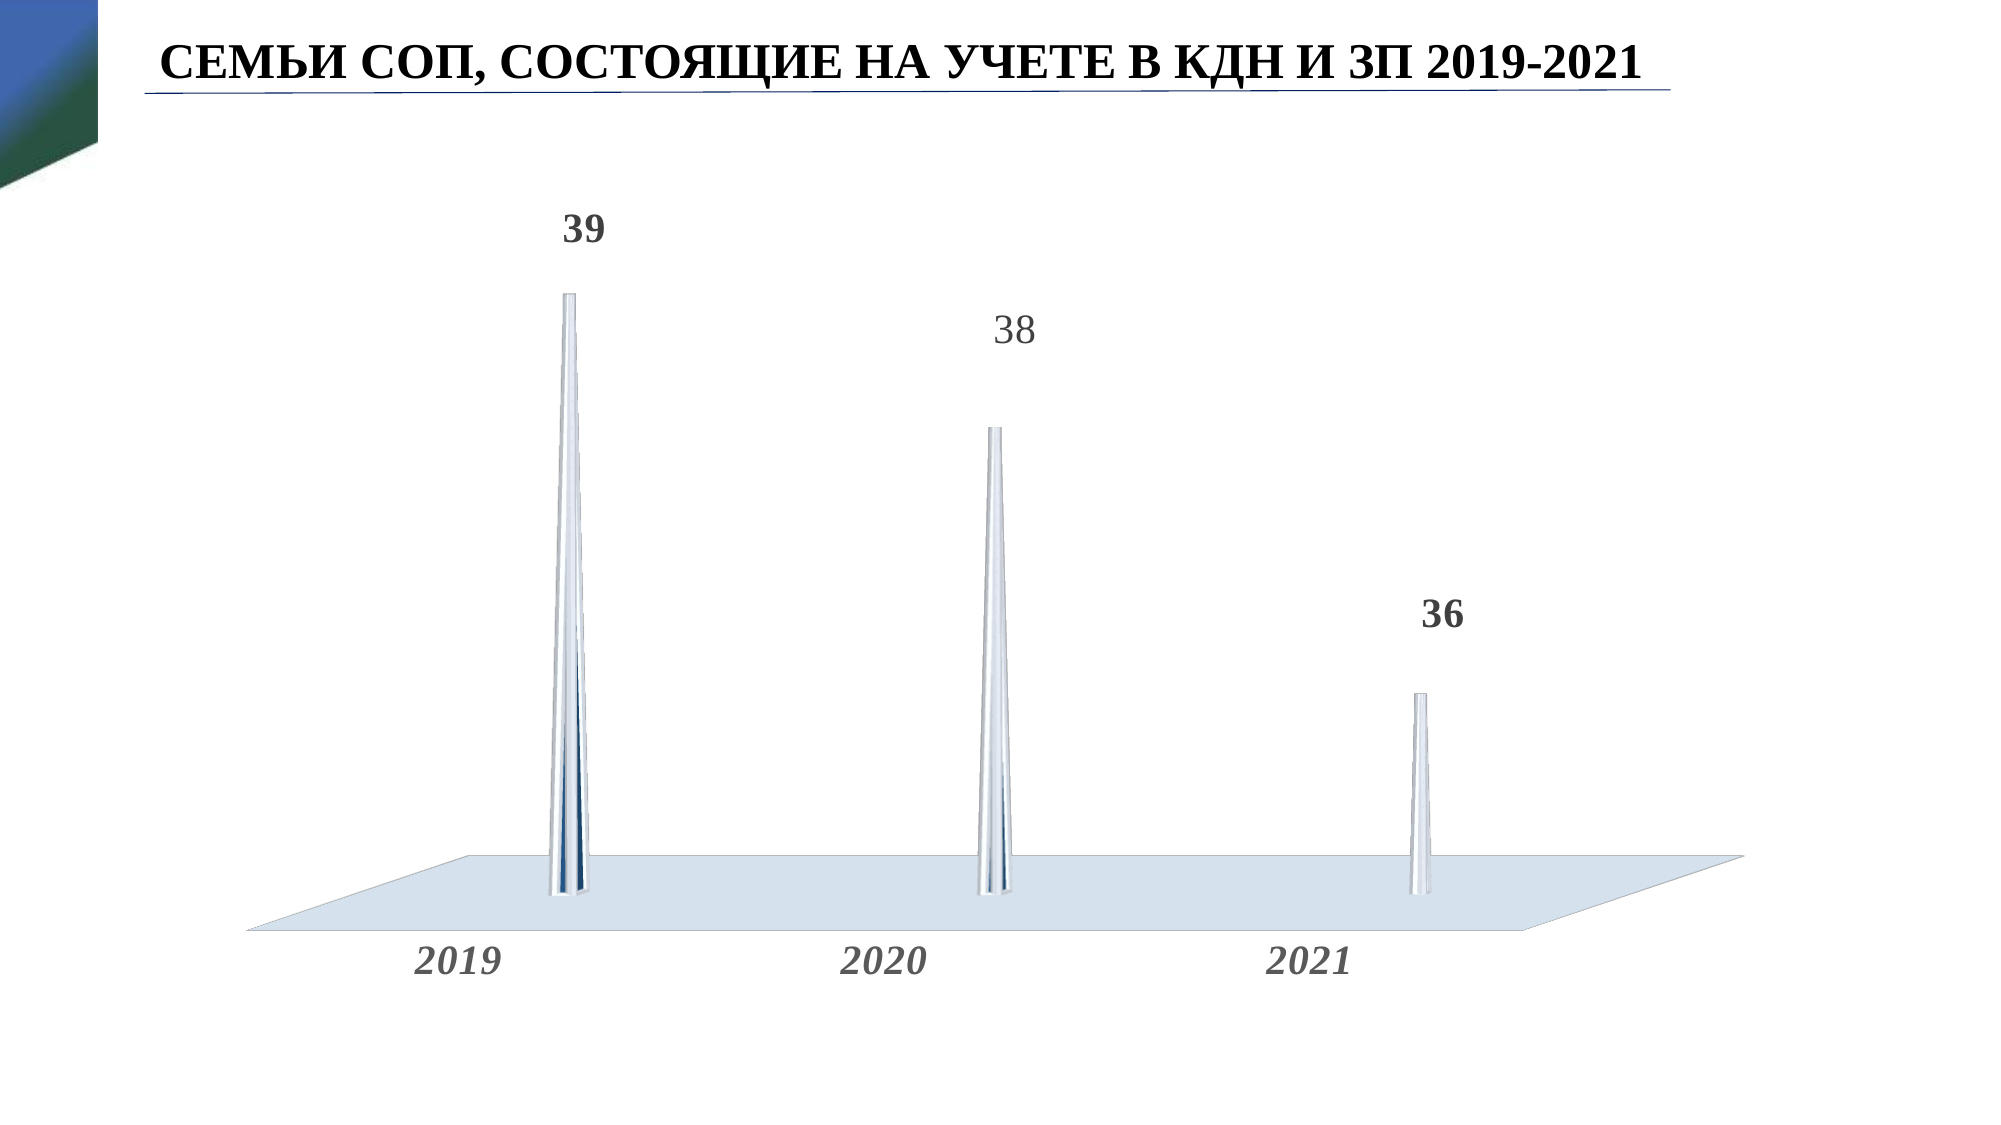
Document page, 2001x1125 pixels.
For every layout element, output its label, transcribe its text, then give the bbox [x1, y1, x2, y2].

picture [0, 0, 98, 191]
text_box СЕМЬИ СОП, СОСТОЯЩИЕ НА УЧЕТЕ В КДН И ЗП 2019-2021 [144, 21, 1750, 97]
chart [207, 173, 1770, 1013]
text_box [144, 89, 1671, 94]
